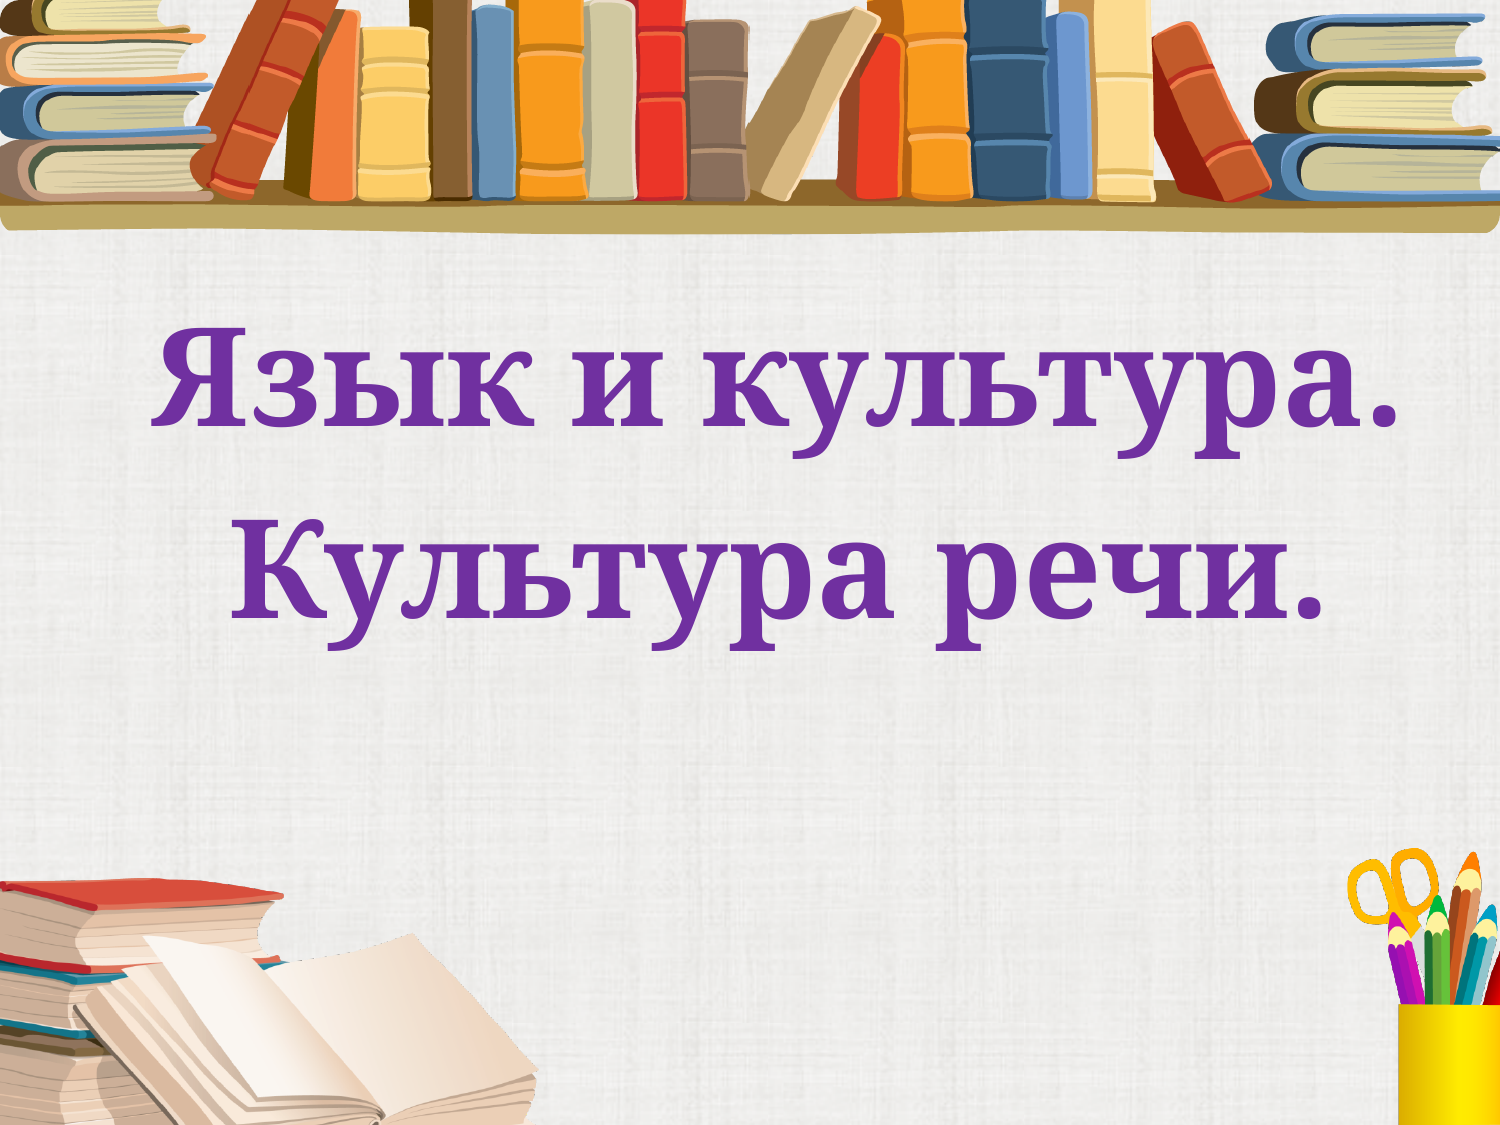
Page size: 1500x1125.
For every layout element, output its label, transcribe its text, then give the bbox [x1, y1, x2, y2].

picture [0, 0, 1500, 235]
picture [1347, 848, 1500, 1125]
picture [0, 878, 539, 1125]
subtitle Язык и культура. Культура речи. [117, 281, 1442, 961]
